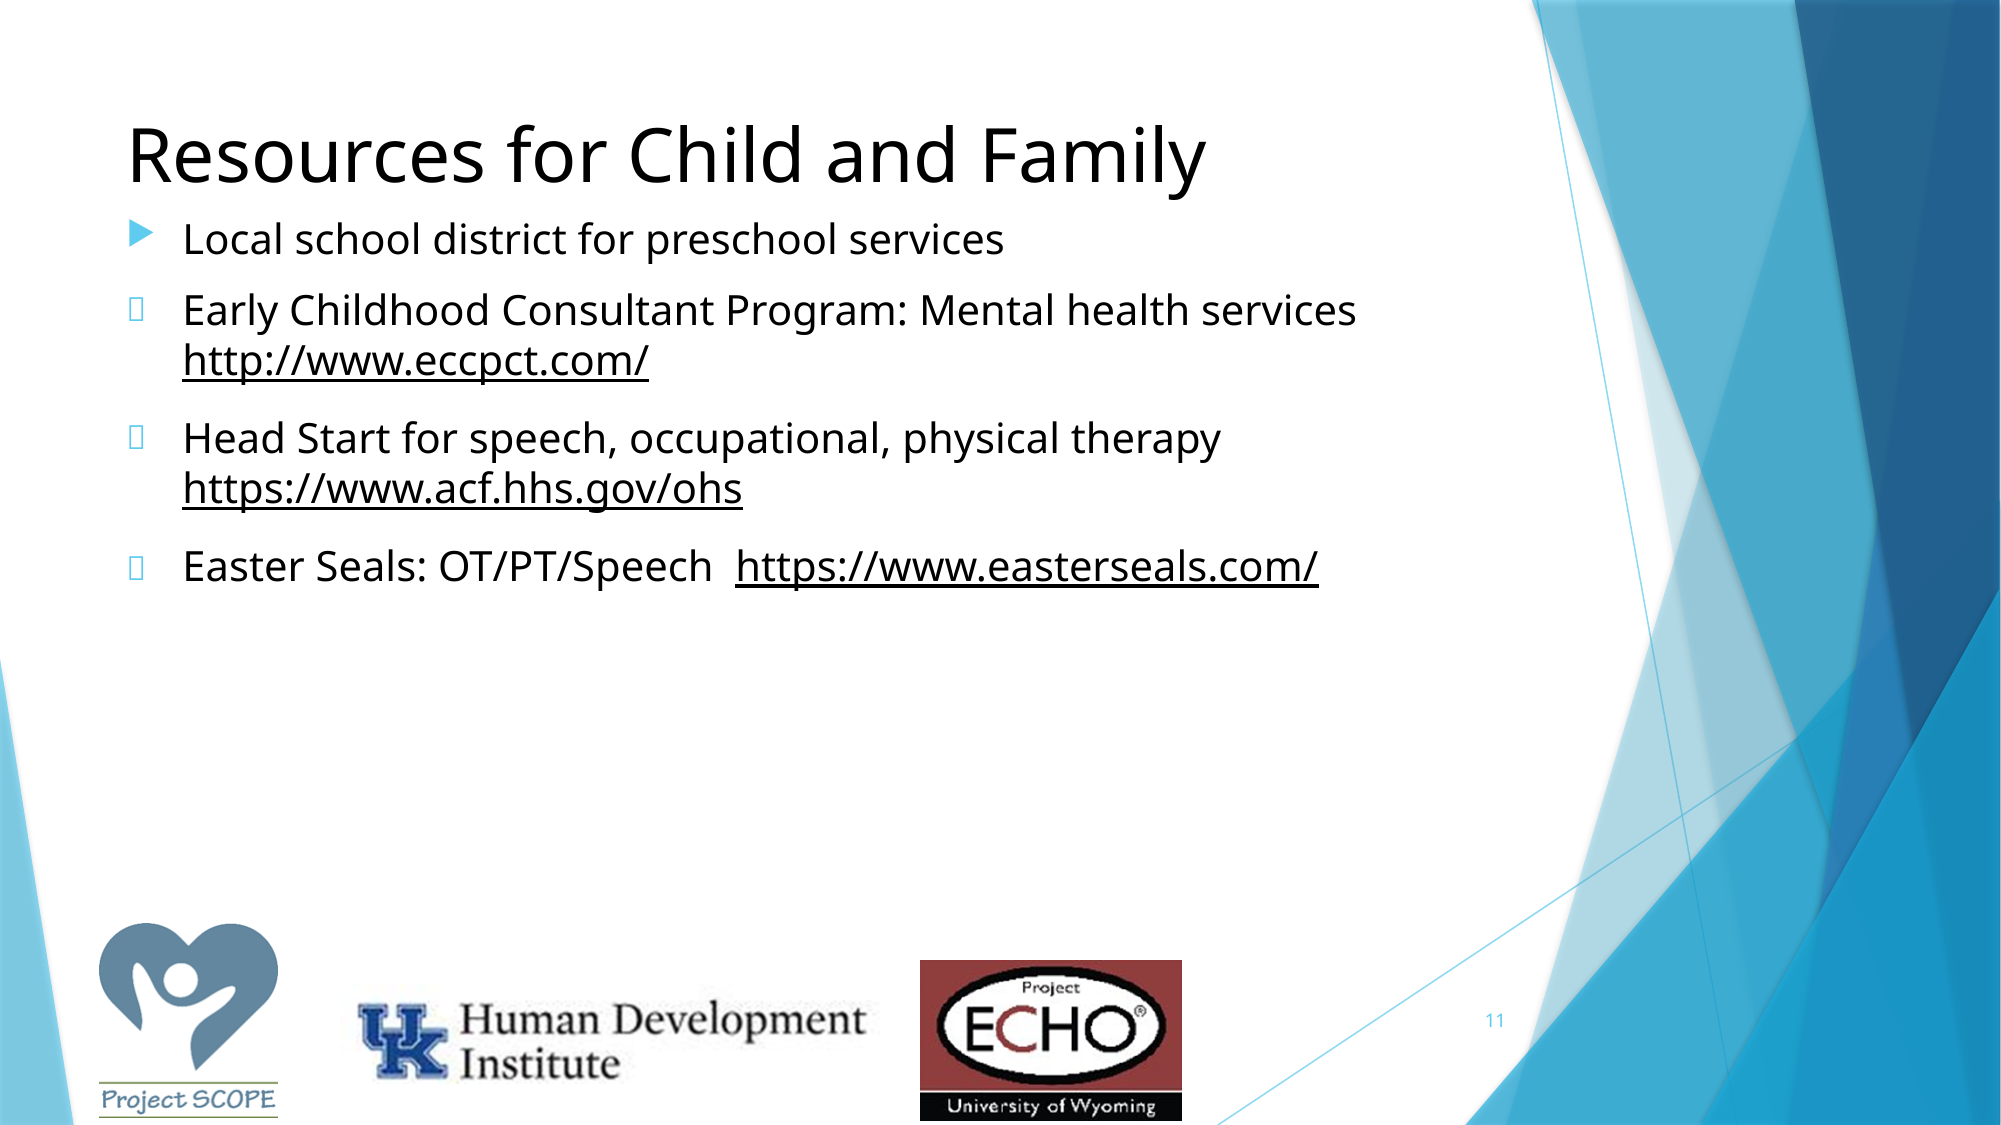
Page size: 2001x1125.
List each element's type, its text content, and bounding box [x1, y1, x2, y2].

picture [99, 923, 278, 1118]
slide_number 11 [1409, 991, 1522, 1051]
list Local school district for preschool services Early Childhood Consultant Program: Mental health services http://www.eccpct.com/ Head Start for speech, occupational, physical therapy https://www.acf.hhs.gov/ohs Easter Seals: OT/PT/Speech https://www.easterseals.com/ [111, 73, 1785, 711]
picture [920, 960, 1182, 1121]
text_box [822, 532, 853, 593]
picture [340, 984, 902, 1100]
